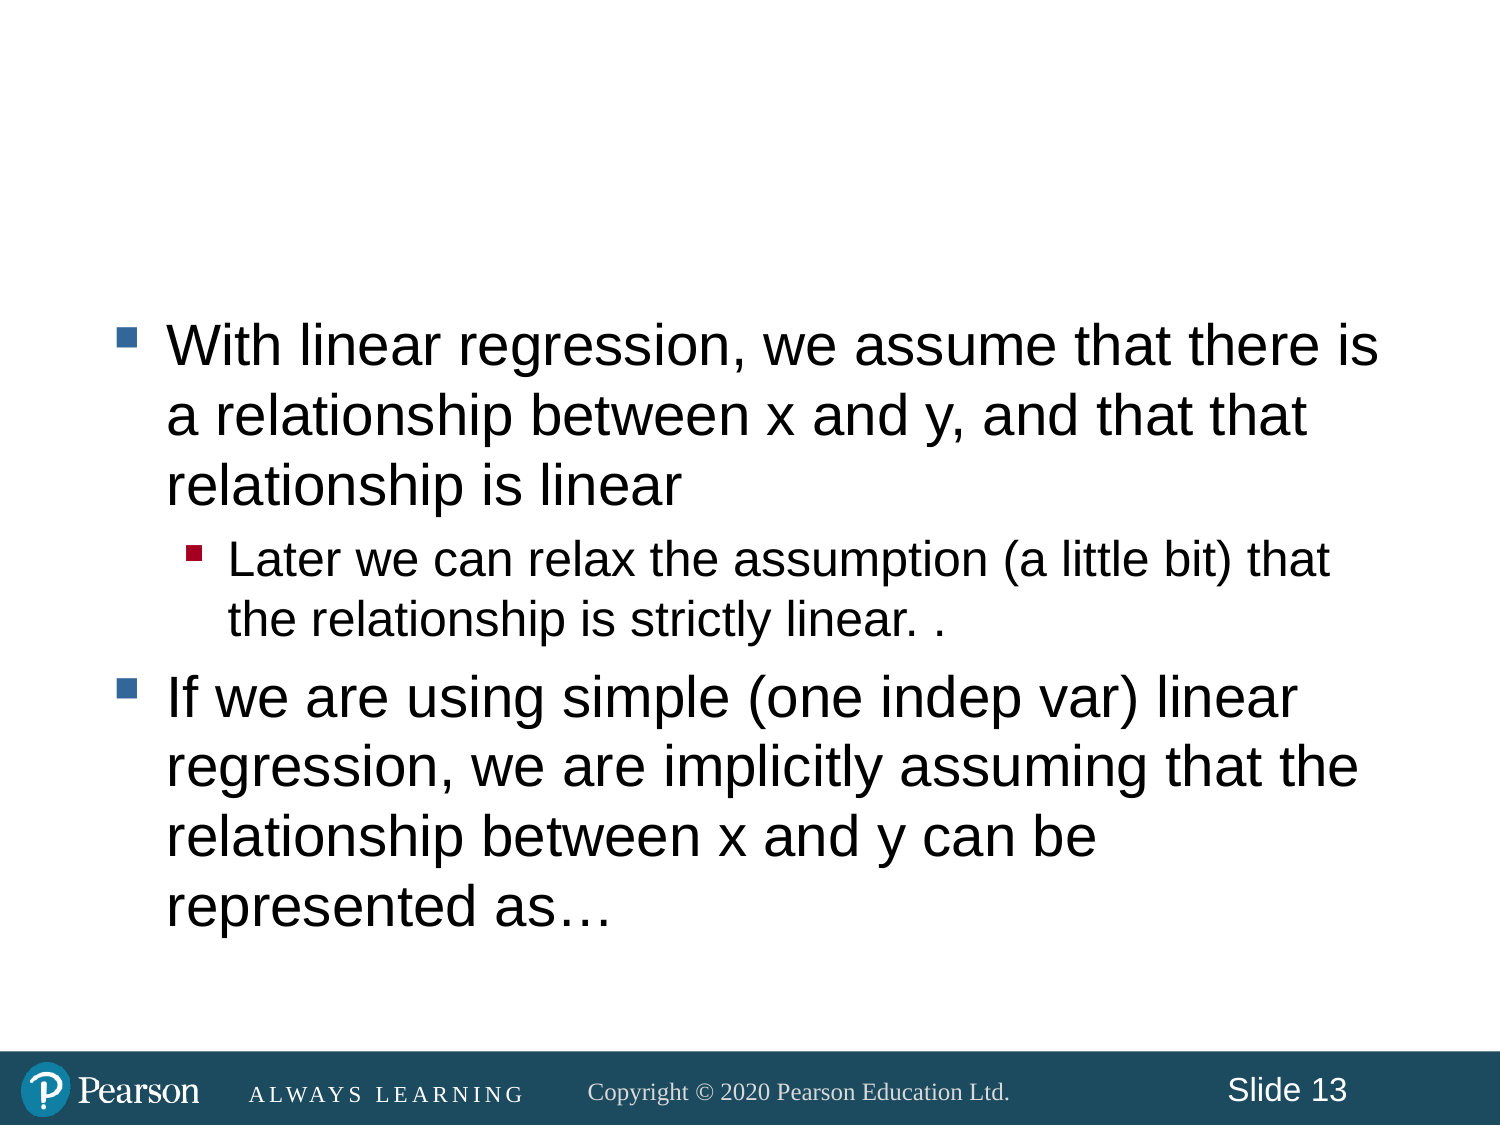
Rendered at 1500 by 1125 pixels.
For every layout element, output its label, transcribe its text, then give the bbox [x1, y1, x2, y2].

list With linear regression, we assume that there is a relationship between x and y, and that that relationship is linear Later we can relax the assumption (a little bit) that the relationship is strictly linear. . If we are using simple (one indep var) linear regression, we are implicitly assuming that the relationship between x and y can be represented as… [99, 299, 1425, 1044]
picture [21, 1062, 199, 1117]
